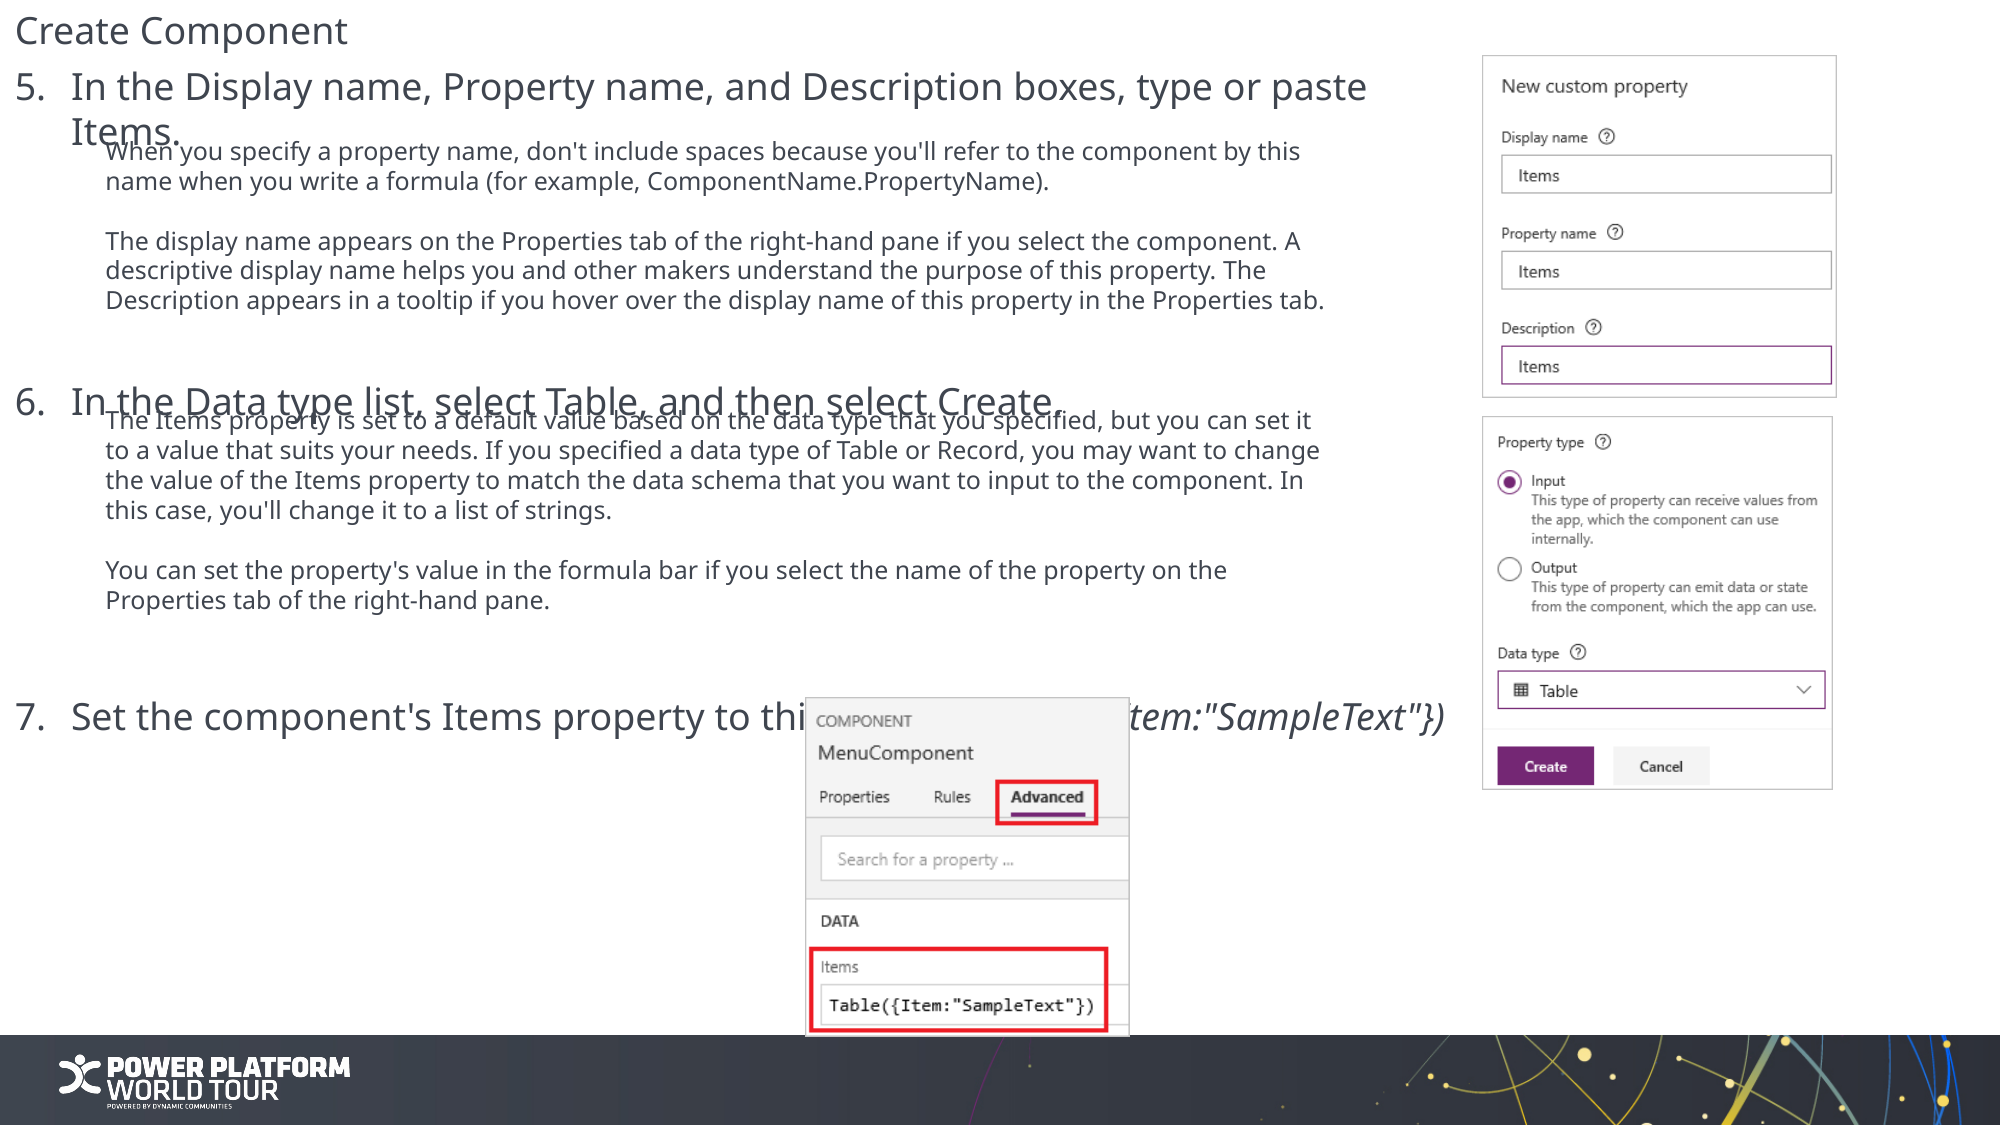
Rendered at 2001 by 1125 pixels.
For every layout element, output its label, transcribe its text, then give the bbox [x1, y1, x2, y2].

text_box When you specify a property name, don't include spaces because you'll refer to the component by this name when you write a formula (for example, ComponentName.PropertyName). The display name appears on the Properties tab of the right-hand pane if you select the component. A descriptive display name helps you and other makers understand the purpose of this property. The Description appears in a tooltip if you hover over the display name of this property in the Properties tab. [90, 127, 1343, 323]
text_box Create Component [0, 0, 448, 60]
text_box In the Display name, Property name, and Description boxes, type or paste Items. In the Data type list, select Table, and then select Create. Set the component's Items property to this formula: Table({Item:"SampleText"}) [0, 55, 1483, 1061]
picture [1482, 416, 1833, 790]
picture [1482, 55, 1837, 398]
text_box The Items property is set to a default value based on the data type that you specified, but you can set it to a value that suits your needs. If you specified a data type of Table or Record, you may want to change the value of the Items property to match the data schema that you want to input to the component. In this case, you'll change it to a list of strings. You can set the property's value in the formula bar if you select the name of the property on the Properties tab of the right-hand pane. [90, 397, 1343, 622]
picture [0, 1035, 2000, 1125]
picture [805, 697, 1130, 1037]
